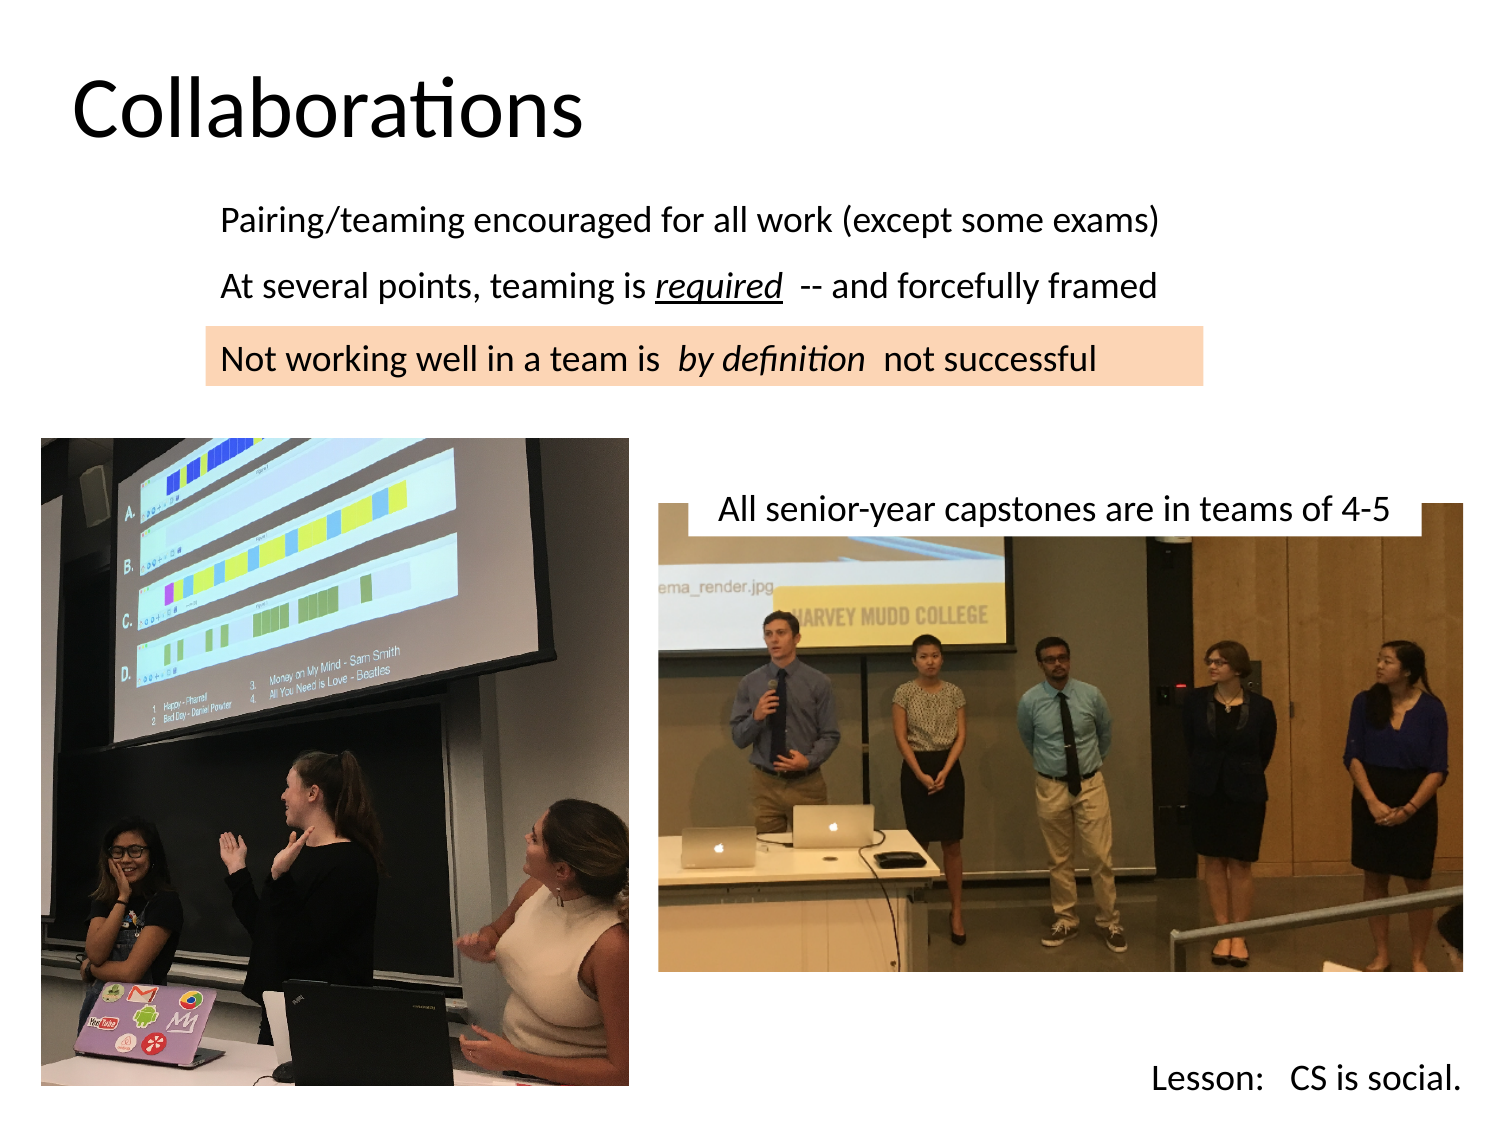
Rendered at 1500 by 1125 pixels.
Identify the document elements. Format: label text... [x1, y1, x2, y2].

text_box Not working well in a team is by definition not successful [205, 326, 1204, 386]
text_box Collaborations [57, 43, 612, 163]
picture [658, 503, 1464, 972]
text_box Lesson: CS is social. [1111, 1045, 1478, 1106]
picture [40, 437, 629, 1086]
text_box At several points, teaming is required -- and forcefully framed [205, 253, 1295, 314]
text_box Pairing/teaming encouraged for all work (except some exams) [205, 187, 1295, 248]
text_box All senior-year capstones are in teams of 4-5 [688, 476, 1422, 501]
